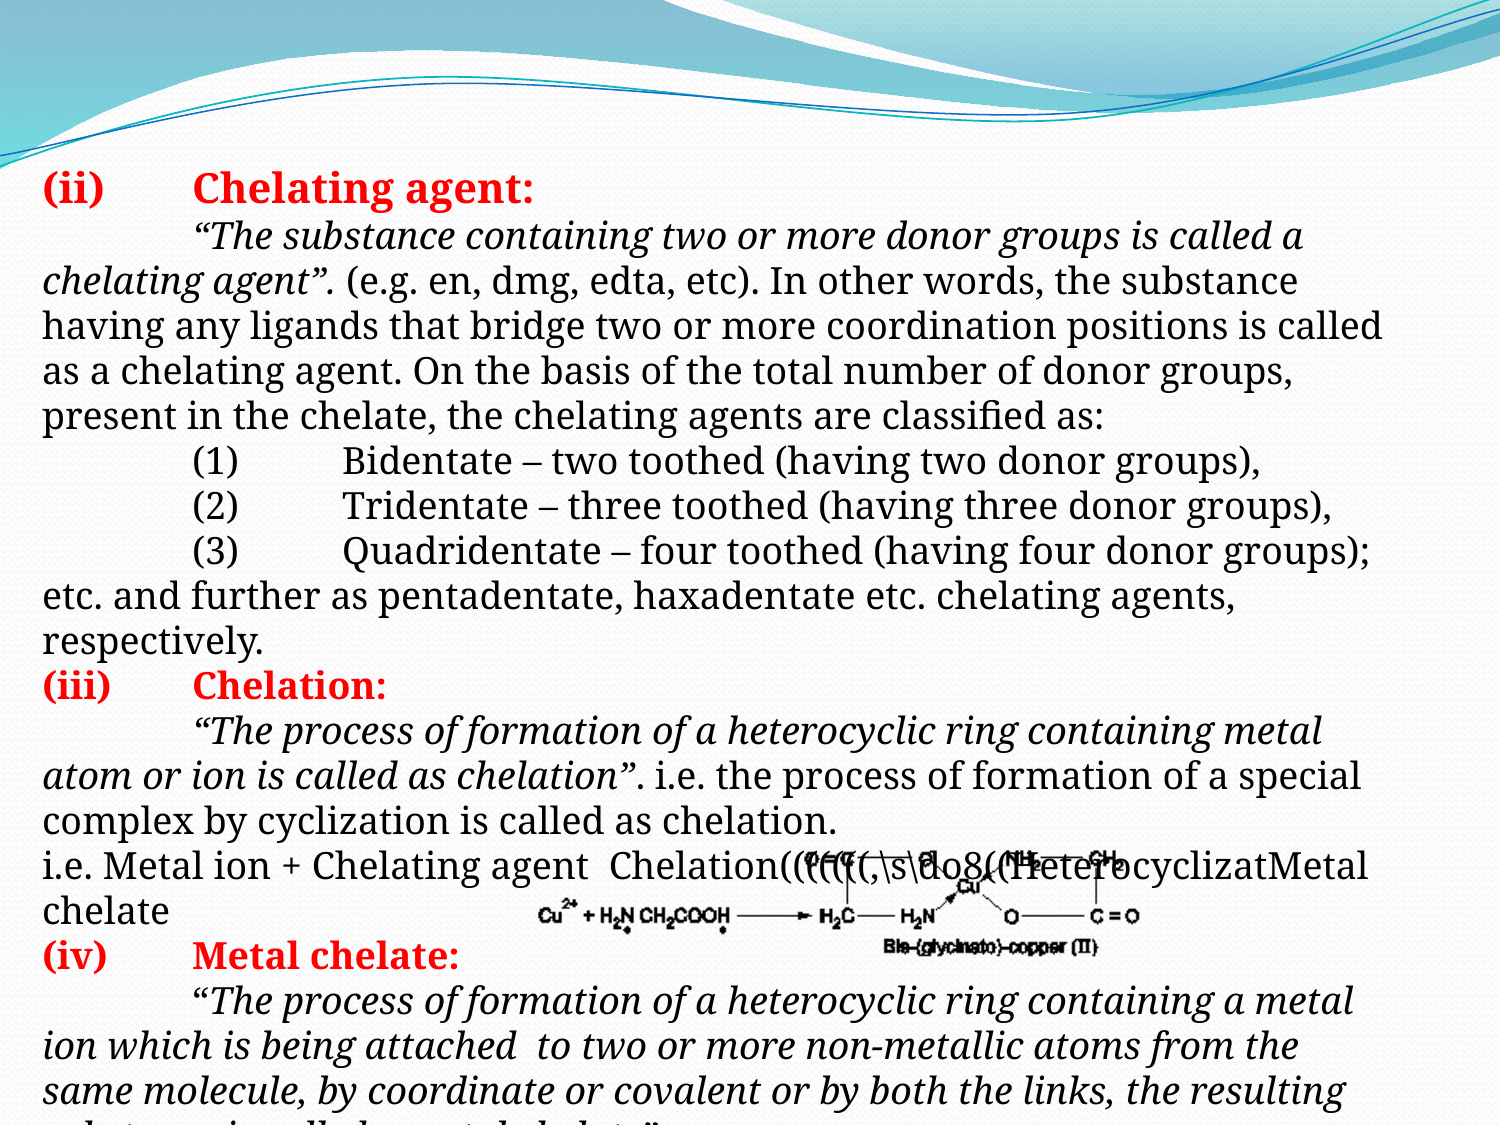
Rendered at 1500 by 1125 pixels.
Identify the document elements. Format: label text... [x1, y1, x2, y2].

title [62, 0, 1413, 154]
table_header Oxalate C2O Oxalato Thiocyanate SCN− Thiocyanato Isothiocyanate NCS− Isothiocyanato Nitrite ONO Nitrito [530, 850, 1148, 971]
text_box (ii) Chelating agent: “The substance containing two or more donor groups is called a chelating agent”. (e.g. en, dmg, edta, etc). In other words, the substance having any ligands that bridge two or more coordination positions is called as a chelating agent. On the basis of the total number of donor groups, present in the chelate, the chelating agents are classified as: (1) Bidentate – two toothed (having two donor groups), (2) Tridentate – three toothed (having three donor groups), (3) Quadridentate – four toothed (having four donor groups); etc. and further as pentadentate, haxadentate etc. chelating agents, respectively. (iii) Chelation: “The process of formation of a heterocyclic ring containing metal atom or ion is called as chelation”. i.e. the process of formation of a special complex by cyclization is called as chelation. i.e. Metal ion + Chelating agent Chelation(((((((,\s\do8((HeterocyclizatMetal chelate (iv) Metal chelate: “The process of formation of a heterocyclic ring containing a metal ion which is being attached to two or more non-metallic atoms from the same molecule, by coordinate or covalent or by both the links, the resulting substance is called a metal chelate”. [27, 154, 1413, 1125]
picture [537, 849, 1141, 958]
